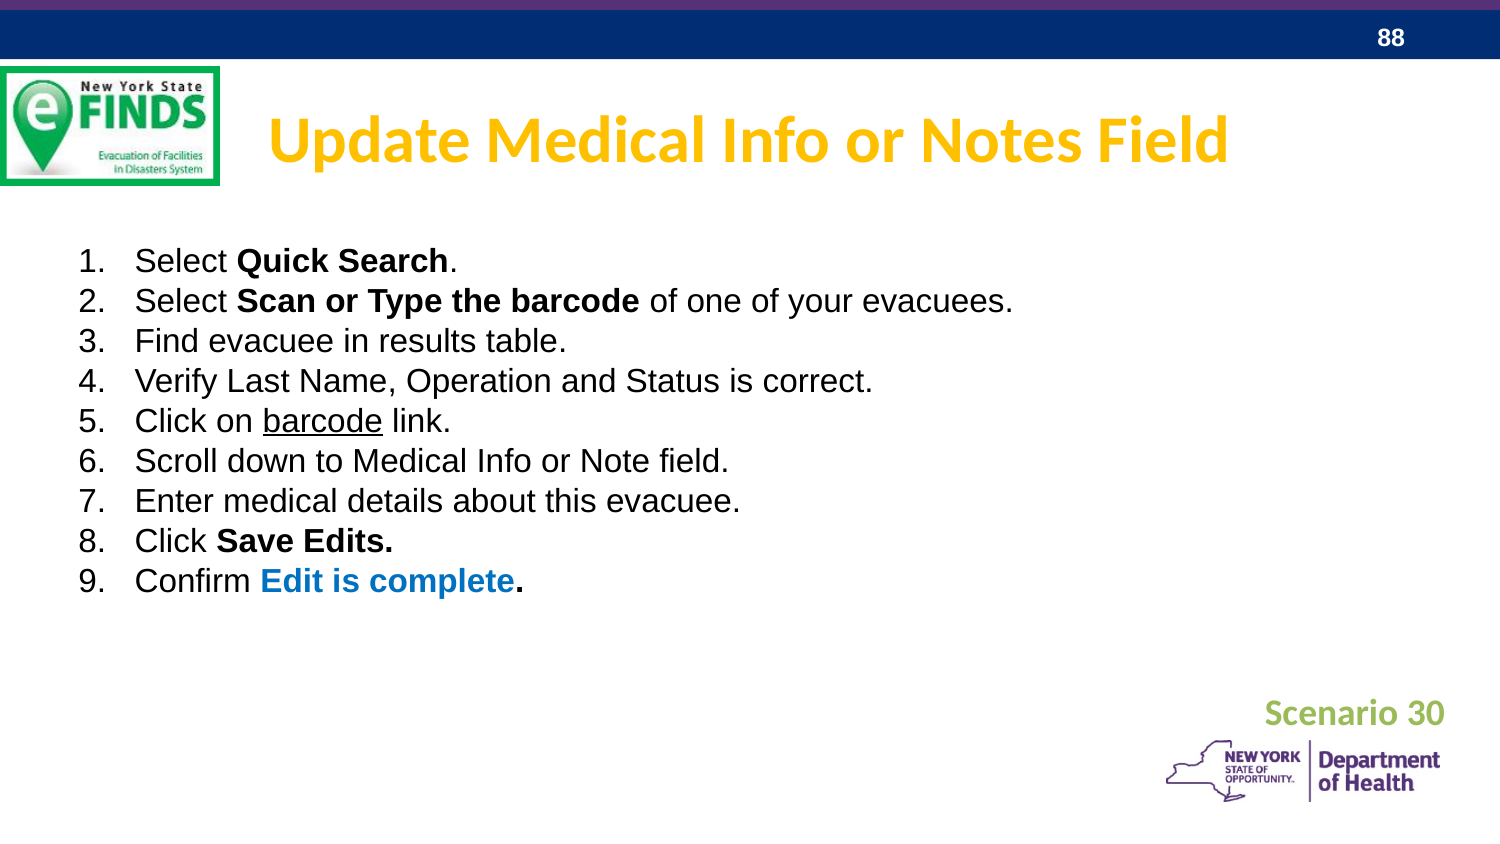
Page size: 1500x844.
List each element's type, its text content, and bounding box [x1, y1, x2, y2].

text_box Scenario 30 [1248, 680, 1461, 741]
title Update Medical Info or Notes Field [0, 45, 1500, 227]
picture [0, 65, 220, 186]
picture [1166, 740, 1440, 802]
text_box Select Quick Search. Select Scan or Type the barcode of one of your evacuees. Find evacuee in results table. Verify Last Name, Operation and Status is correct. Click on barcode link. Scroll down to Medical Info or Note field. Enter medical details about this evacuee. Click Save Edits. Confirm Edit is complete. [63, 192, 1162, 607]
